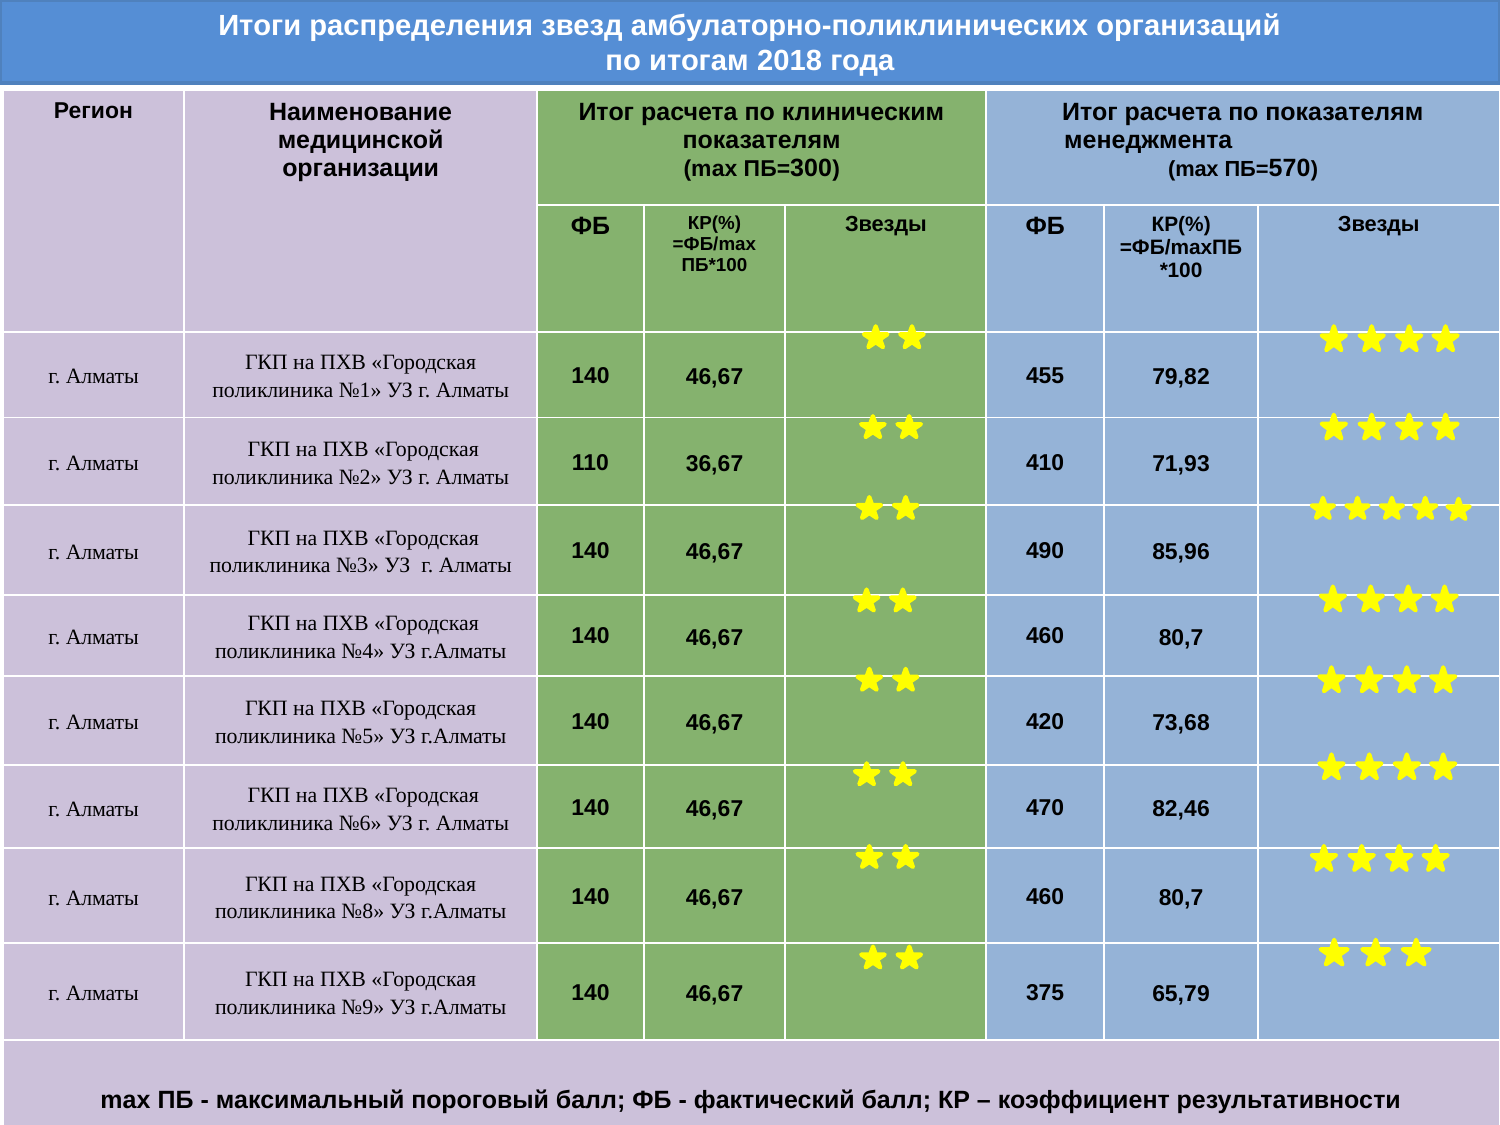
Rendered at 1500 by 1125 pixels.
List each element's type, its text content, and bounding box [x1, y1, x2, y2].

table_cell [786, 333, 985, 417]
table_cell 140 [538, 677, 643, 764]
table_cell 410 [987, 418, 1103, 504]
table_cell 65,79 [1105, 944, 1257, 1039]
table_cell ГКП на ПХВ «Городская поликлиника №3» УЗ г. Алматы [185, 506, 536, 594]
table_cell [786, 944, 985, 1039]
table_cell 460 [987, 596, 1103, 675]
table_cell 140 [538, 766, 643, 847]
table_cell [786, 418, 985, 504]
table_cell г. Алматы [4, 849, 183, 942]
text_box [1311, 497, 1470, 520]
table_cell [786, 766, 985, 847]
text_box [1320, 586, 1457, 611]
table_cell 140 [538, 333, 643, 417]
table_cell [1259, 766, 1499, 847]
table_cell 80,7 [1105, 849, 1257, 942]
title Итоги распределения звезд амбулаторно-поликлинических организаций по итогам 2018 года [0, 0, 1500, 85]
table_cell 79,82 [1105, 333, 1257, 417]
table_cell 455 [987, 333, 1103, 417]
table_cell ГКП на ПХВ «Городская поликлиника №2» УЗ г. Алматы [185, 418, 536, 504]
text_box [1320, 939, 1430, 965]
table_cell г. Алматы [4, 677, 183, 764]
table_cell [786, 677, 985, 764]
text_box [1319, 667, 1456, 692]
table_cell 46,67 [645, 506, 784, 594]
table_cell ГКП на ПХВ «Городская поликлиника №6» УЗ г. Алматы [185, 766, 536, 847]
table_cell г. Алматы [4, 333, 183, 417]
table_cell 46,67 [645, 766, 784, 847]
table_cell 73,68 [1105, 677, 1257, 764]
table_cell Звезды [1259, 206, 1499, 331]
table_cell 375 [987, 944, 1103, 1039]
table_cell 140 [538, 596, 643, 675]
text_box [1321, 414, 1458, 439]
table_cell 80,7 [1105, 596, 1257, 675]
table_header Регион [4, 91, 183, 331]
table_cell 46,67 [645, 944, 784, 1039]
table_cell 71,93 [1105, 418, 1257, 504]
table_cell ГКП на ПХВ «Городская поликлиника №9» УЗ г.Алматы [185, 944, 536, 1039]
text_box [860, 415, 922, 438]
table_cell КР(%) =ФБ/mахПБ *100 [1105, 206, 1257, 331]
table_cell ГКП на ПХВ «Городская поликлиника №8» УЗ г.Алматы [185, 849, 536, 942]
table_cell ГКП на ПХВ «Городская поликлиника №1» УЗ г. Алматы [185, 333, 536, 417]
table_cell [786, 849, 985, 942]
table_header Итог расчета по показателям менеджмента (mах ПБ=570) [987, 91, 1499, 204]
table_cell Звезды [786, 206, 985, 331]
table_cell ГКП на ПХВ «Городская поликлиника №5» УЗ г.Алматы [185, 677, 536, 764]
table_cell 140 [538, 506, 643, 594]
table_cell [1259, 596, 1499, 675]
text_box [857, 668, 918, 690]
table_cell mах ПБ - максимальный пороговый балл; ФБ - фактический балл; КР – коэффициент результативности [4, 1041, 1499, 1125]
table_cell ФБ [987, 206, 1103, 331]
table_cell 460 [987, 849, 1103, 942]
table_cell 46,67 [645, 596, 784, 675]
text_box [857, 845, 918, 868]
table_cell [1259, 333, 1499, 417]
table_cell 140 [538, 849, 643, 942]
table_cell 140 [538, 944, 643, 1039]
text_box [860, 946, 922, 968]
table_header Итог расчета по клиническим показателям (mах ПБ=300) [538, 91, 985, 204]
table_cell 490 [987, 506, 1103, 594]
table_cell г. Алматы [4, 418, 183, 504]
table_header Наименование медицинской организации [185, 91, 536, 331]
table_cell г. Алматы [4, 766, 183, 847]
table_cell г. Алматы [4, 944, 183, 1039]
table_cell 46,67 [645, 677, 784, 764]
table_cell 470 [987, 766, 1103, 847]
table_cell г. Алматы [4, 506, 183, 594]
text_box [854, 763, 916, 785]
table_cell [1259, 506, 1499, 594]
table_cell 46,67 [645, 849, 784, 942]
table_cell 420 [987, 677, 1103, 764]
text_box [1311, 845, 1449, 871]
table_cell 36,67 [645, 418, 784, 504]
table_cell ГКП на ПХВ «Городская поликлиника №4» УЗ г.Алматы [185, 596, 536, 675]
table_cell 110 [538, 418, 643, 504]
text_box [857, 496, 918, 519]
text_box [1321, 326, 1458, 351]
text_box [854, 589, 915, 611]
table_cell [786, 506, 985, 594]
table_cell 85,96 [1105, 506, 1257, 594]
table_cell [786, 596, 985, 675]
table_cell г. Алматы [4, 596, 183, 675]
table_cell 82,46 [1105, 766, 1257, 847]
table_cell [1259, 677, 1499, 764]
table_cell ФБ [538, 206, 643, 331]
table_cell КР(%) =ФБ/mах ПБ*100 [645, 206, 784, 331]
table_cell [1259, 944, 1499, 1039]
table_cell 46,67 [645, 333, 784, 417]
table_cell [1259, 418, 1499, 504]
table_cell [1259, 849, 1499, 942]
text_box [863, 326, 925, 348]
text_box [1319, 754, 1456, 779]
